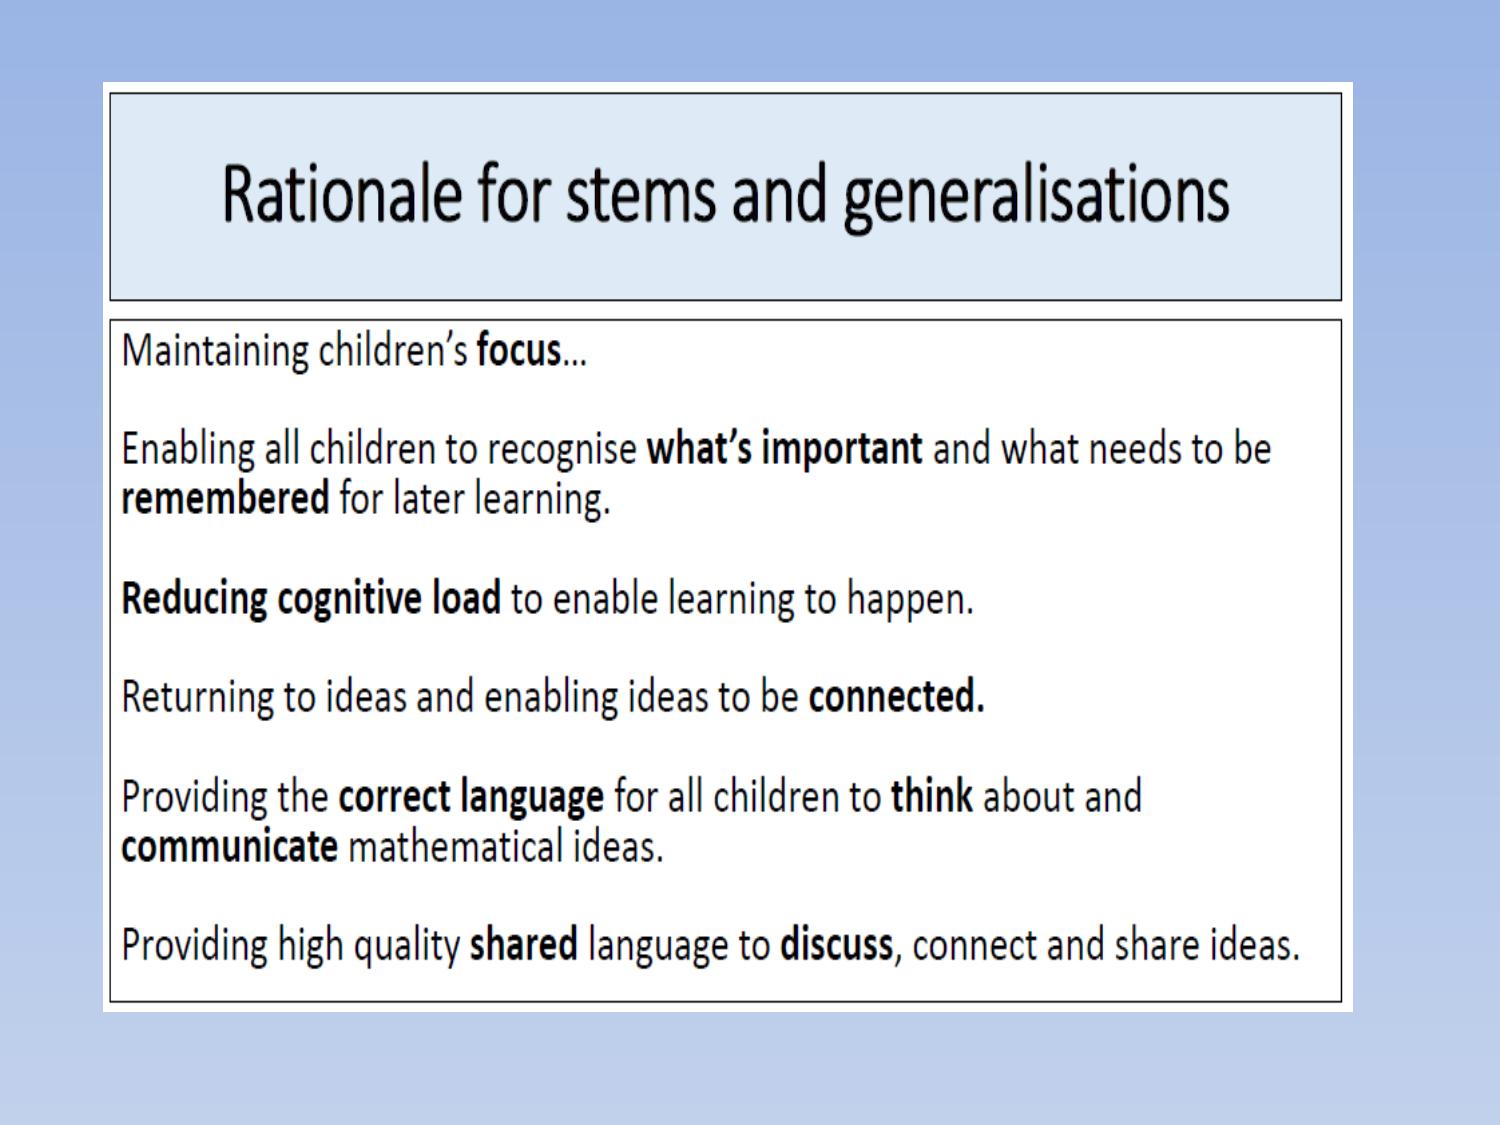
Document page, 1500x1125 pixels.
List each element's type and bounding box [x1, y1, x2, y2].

list [102, 82, 1353, 1012]
